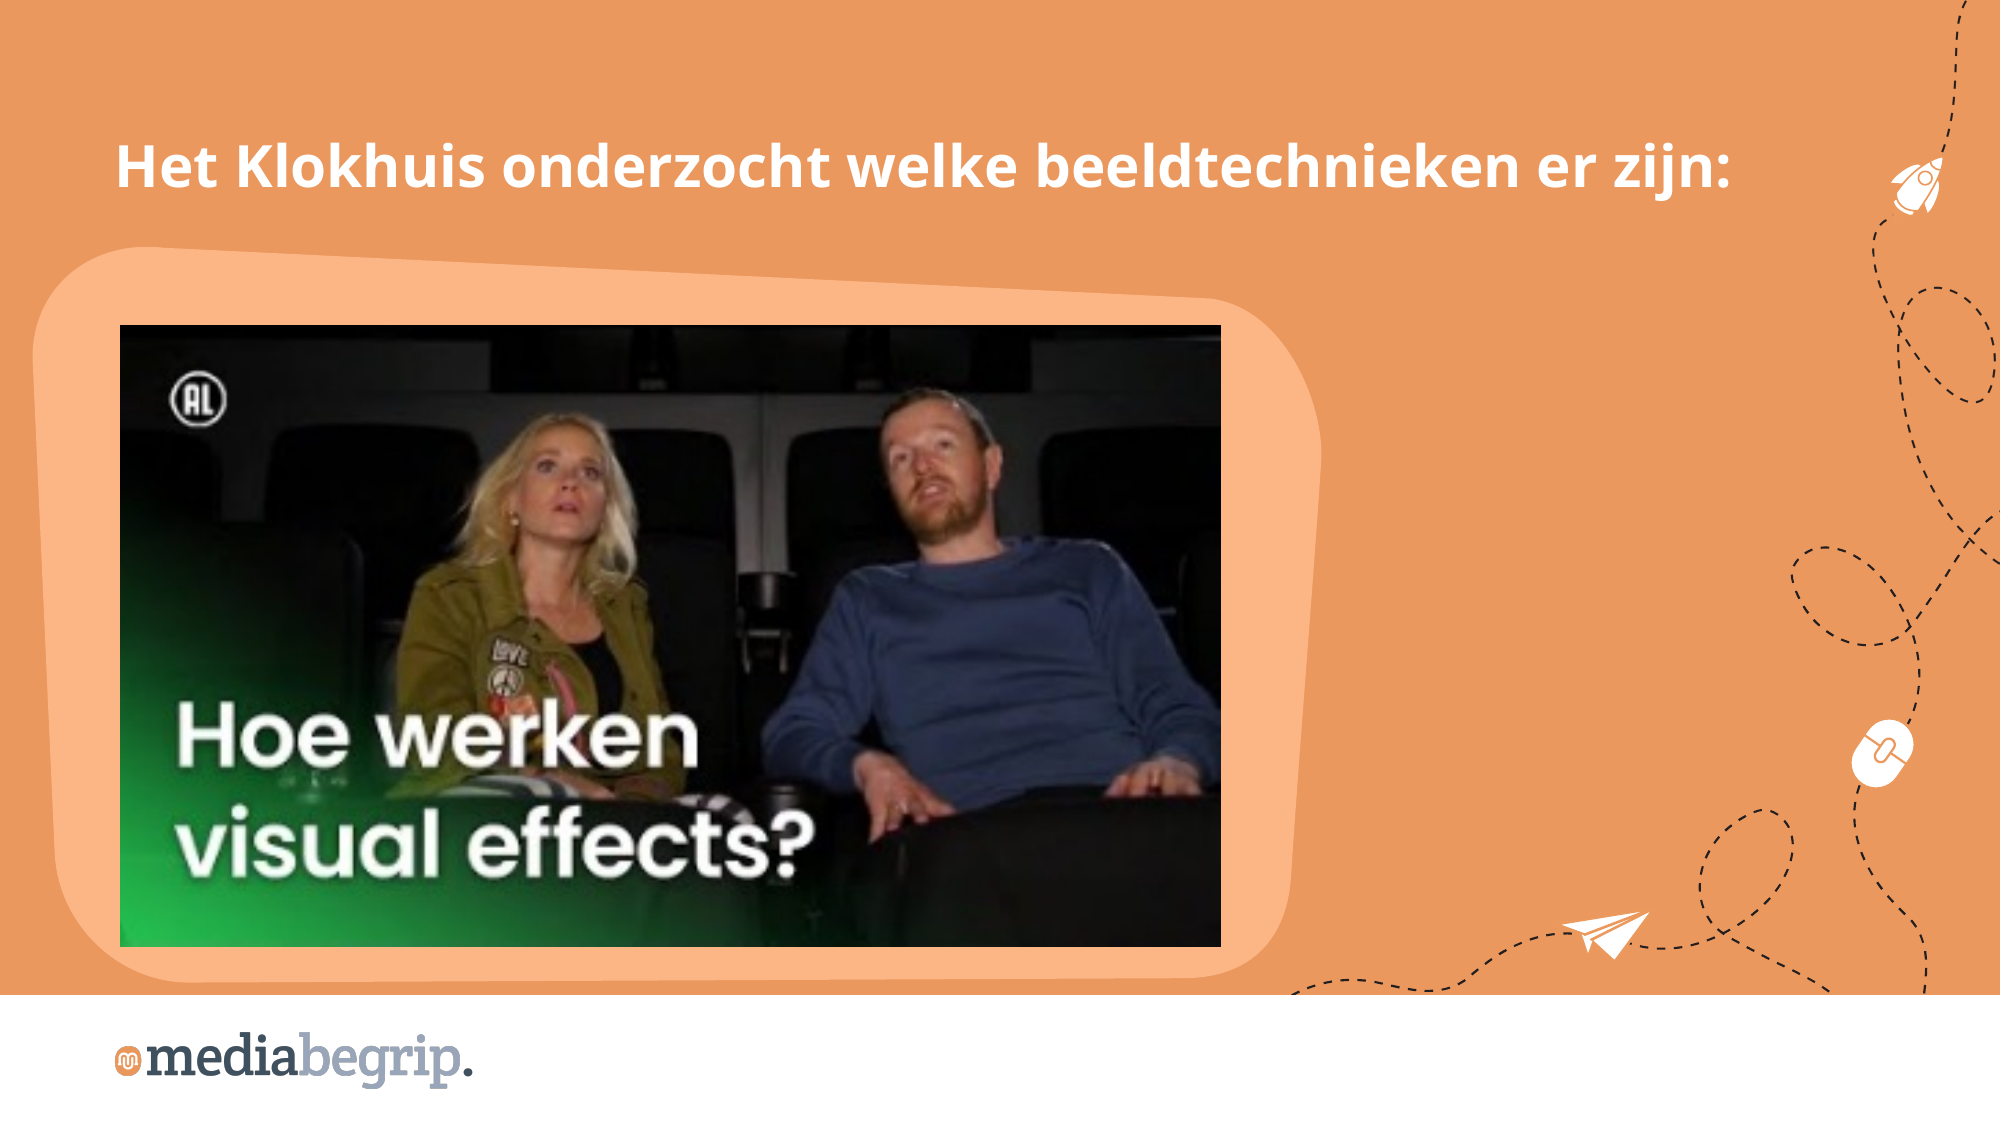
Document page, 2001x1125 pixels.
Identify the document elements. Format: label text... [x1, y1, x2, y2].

picture [114, 1032, 473, 1089]
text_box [119, 324, 1222, 948]
picture [1847, 0, 2001, 583]
list Het Klokhuis onderzocht welke beeldtechnieken er zijn: [99, 123, 1755, 239]
